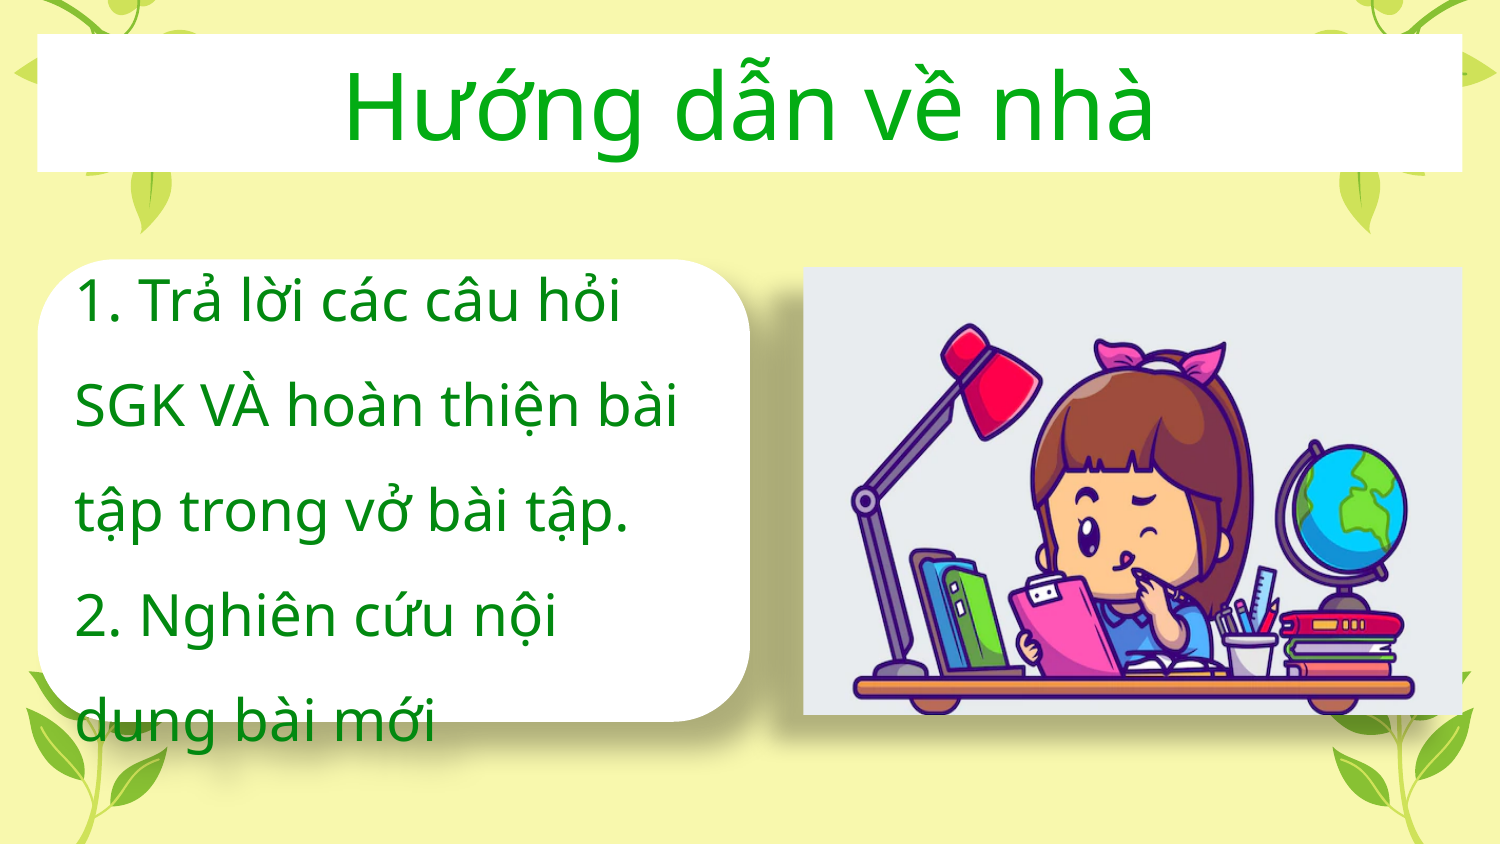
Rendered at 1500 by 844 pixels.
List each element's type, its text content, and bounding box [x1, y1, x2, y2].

text_box 1. Trả lời các câu hỏi SGK VÀ hoàn thiện bài tập trong vở bài tập. 2. Nghiên cứu nội dung bài mới [37, 259, 751, 722]
picture [803, 266, 1463, 715]
text_box Hướng dẫn về nhà [35, 32, 1464, 174]
text_box [37, 241, 619, 310]
